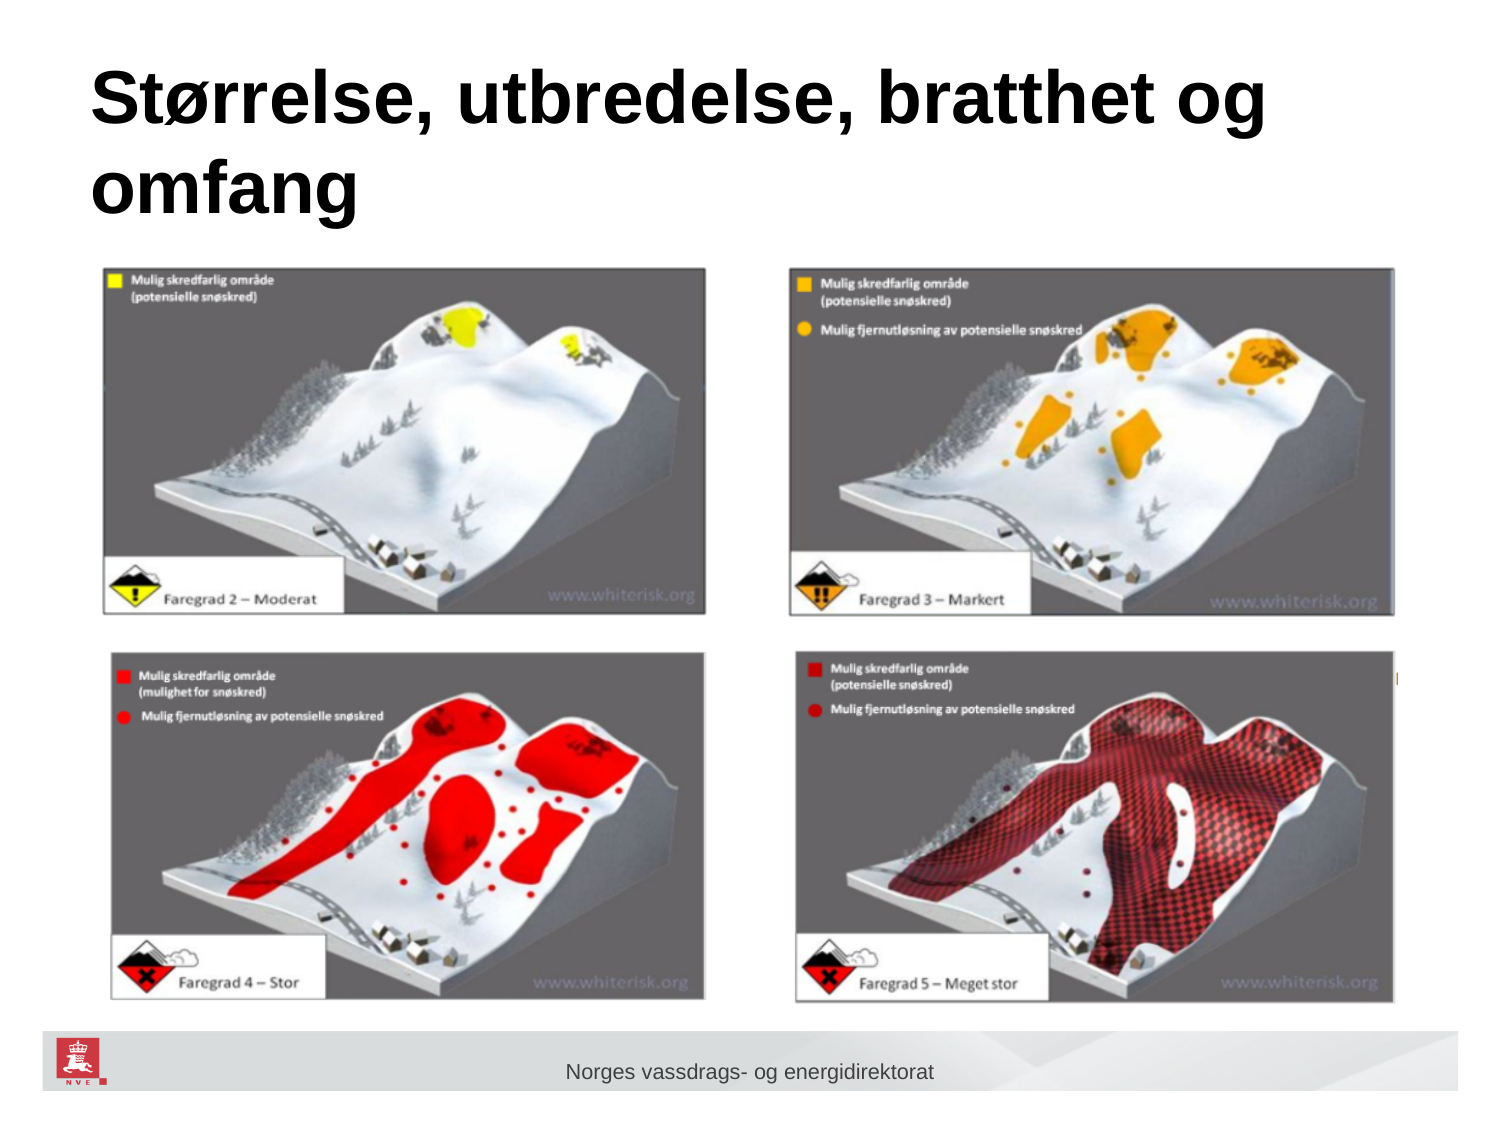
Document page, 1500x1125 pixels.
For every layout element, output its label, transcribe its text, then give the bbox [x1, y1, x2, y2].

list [97, 262, 716, 622]
title Størrelse, utbredelse, bratthet og omfang [74, 44, 1426, 233]
picture [42, 1031, 1459, 1091]
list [102, 645, 710, 1006]
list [786, 262, 1401, 622]
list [789, 645, 1398, 1006]
